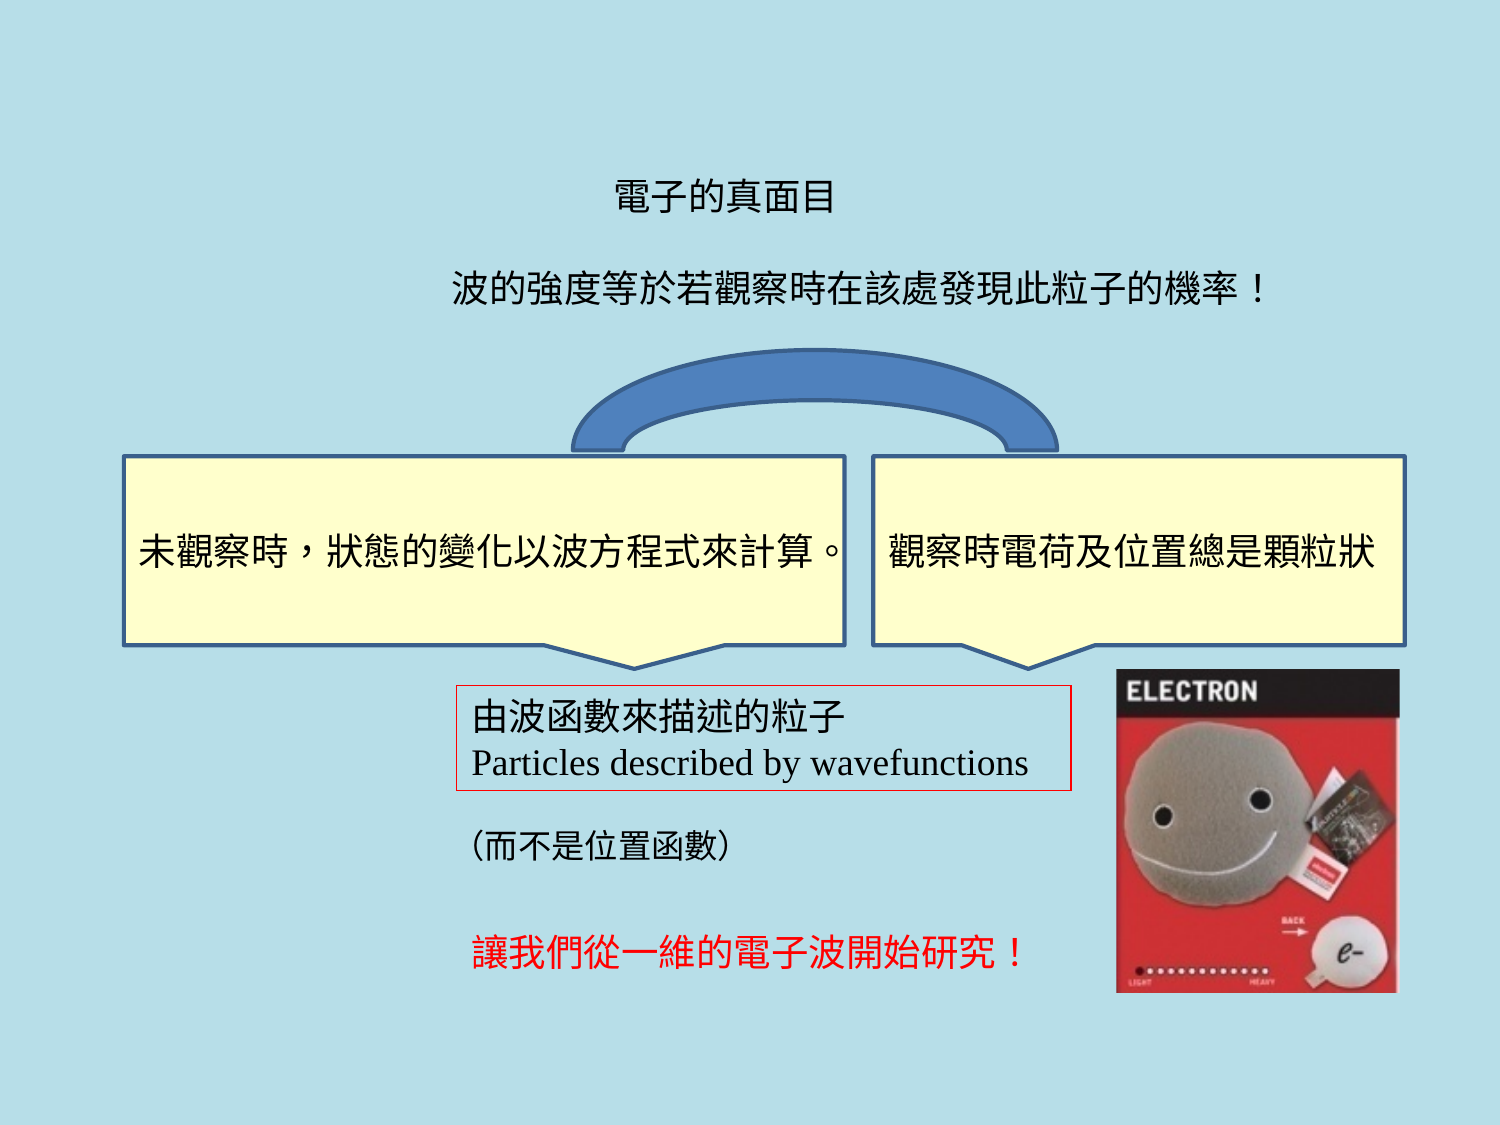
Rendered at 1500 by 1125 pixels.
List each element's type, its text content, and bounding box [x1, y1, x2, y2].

text_box 未觀察時，狀態的變化以波方程式來計算。 [121, 454, 847, 671]
text_box 電子的真面目 [598, 165, 894, 225]
text_box 波的強度等於若觀察時在該處發現此粒子的機率！ [437, 257, 1276, 318]
picture [1116, 668, 1400, 994]
text_box 讓我們從一維的電子波開始研究！ [456, 921, 1071, 982]
text_box 觀察時電荷及位置總是顆粒狀 [871, 454, 1407, 671]
text_box 由波函數來描述的粒子 Particles described by wavefunctions [456, 685, 1071, 791]
text_box （而不是位置函數） [437, 817, 780, 873]
text_box [570, 347, 1060, 453]
